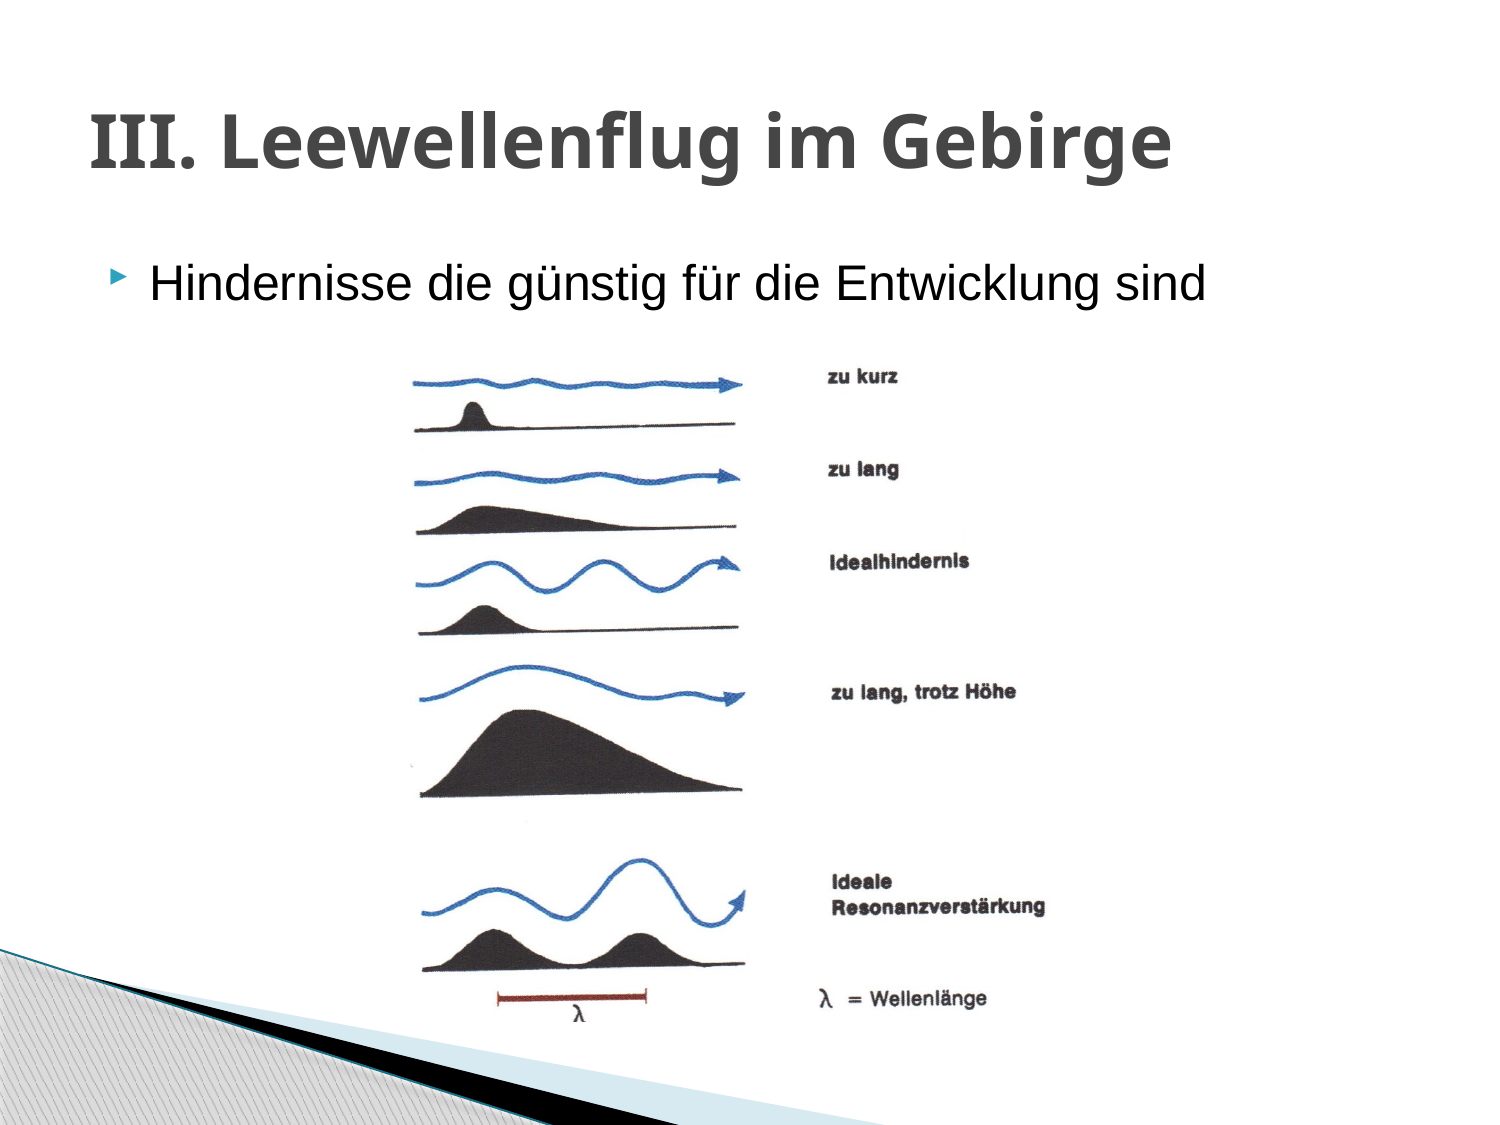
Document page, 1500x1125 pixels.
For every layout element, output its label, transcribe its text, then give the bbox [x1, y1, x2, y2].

title III. Leewellenflug im Gebirge [75, 45, 1425, 233]
picture [409, 363, 1055, 1023]
list Hindernisse die günstig für die Entwicklung sind [75, 243, 1425, 986]
